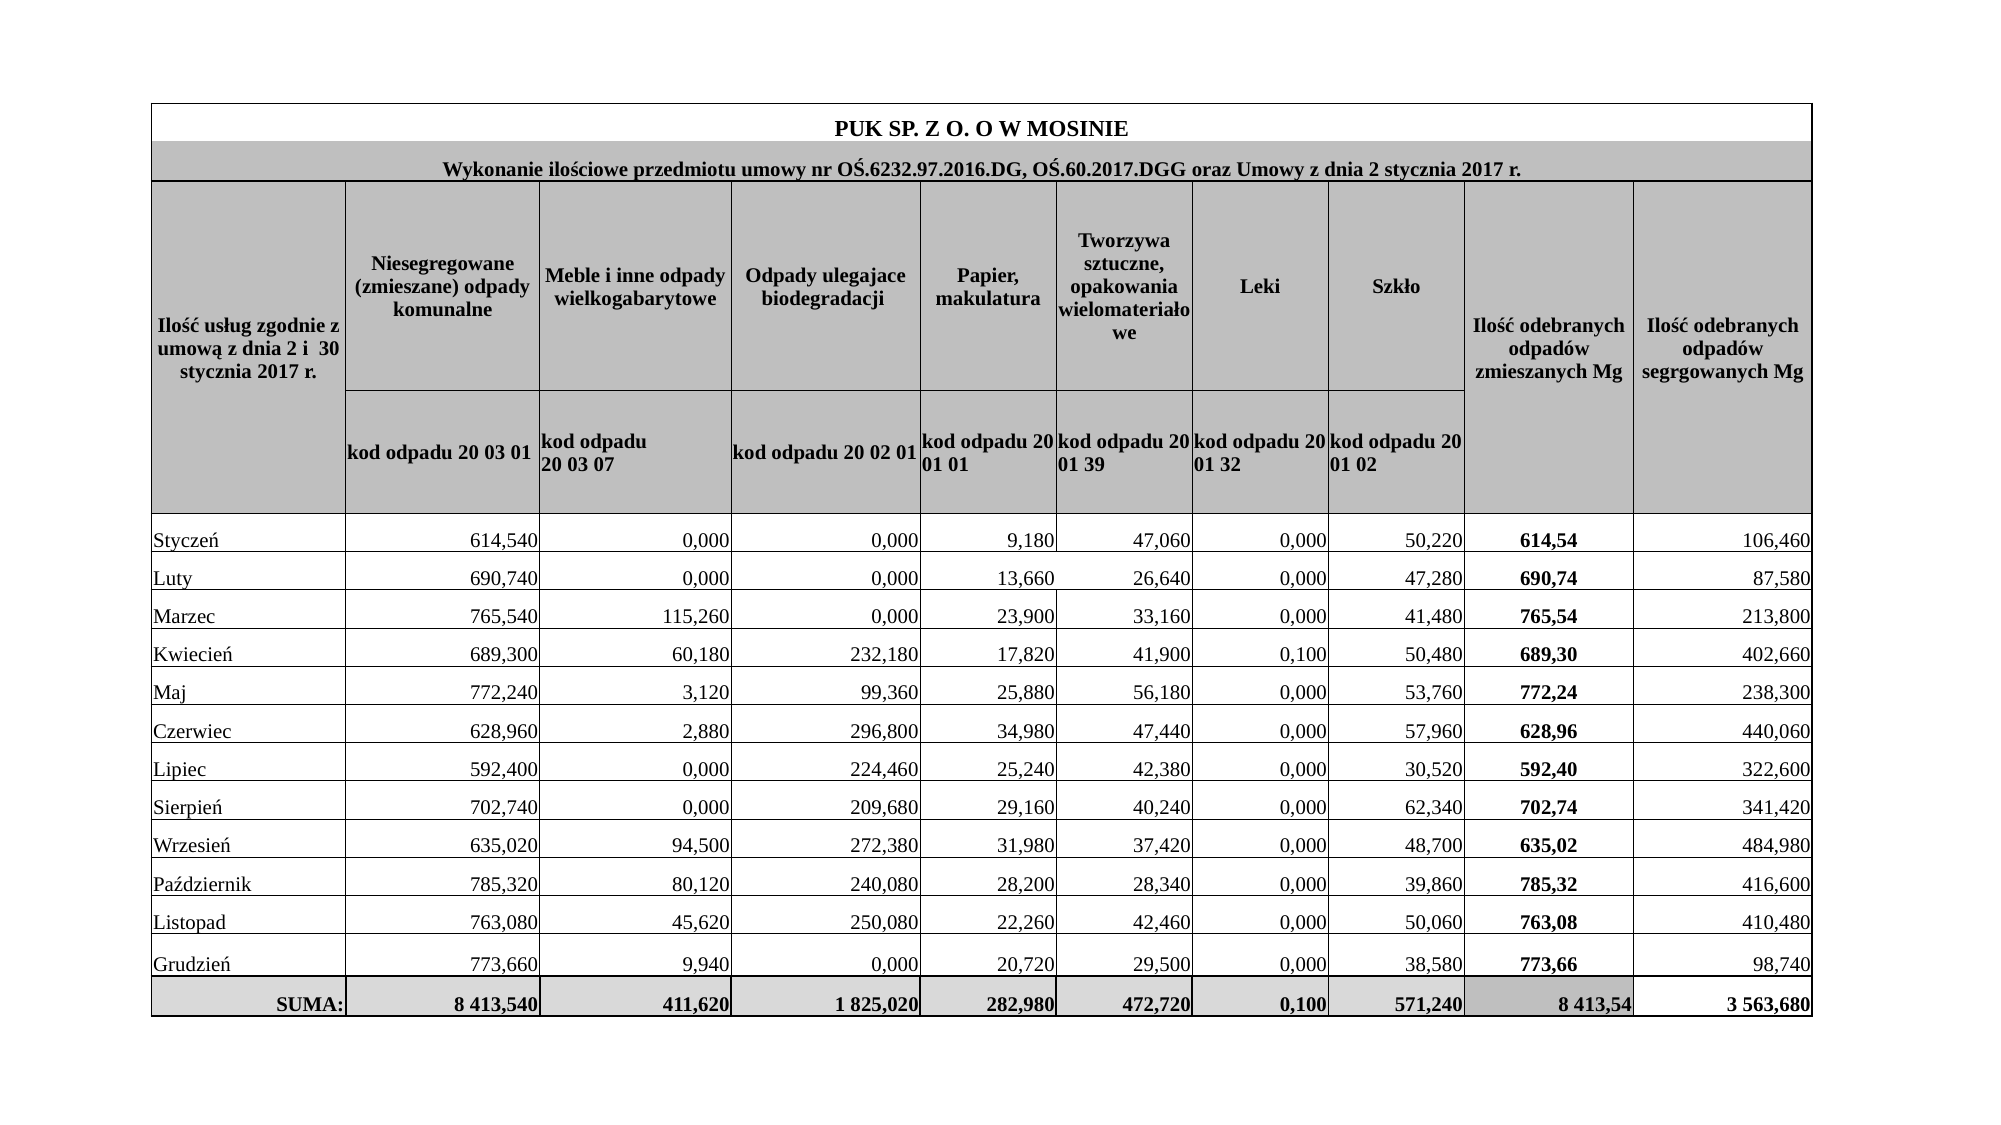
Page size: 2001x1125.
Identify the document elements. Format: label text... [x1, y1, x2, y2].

table_cell 42,460 [1057, 896, 1192, 933]
table_cell 0,000 [540, 743, 731, 780]
table_cell Odpady ulegajace biodegradacji [732, 182, 920, 390]
table_cell 23,900 [921, 590, 1056, 628]
table_cell Grudzień [152, 934, 345, 975]
table_cell kod odpadu 20 02 01 [732, 391, 920, 513]
table_cell 785,32 [1465, 858, 1633, 895]
table_cell 213,800 [1634, 590, 1811, 628]
table_cell Tworzywa sztuczne, opakowania wielomateriałowe [1057, 182, 1192, 390]
table_cell Marzec [152, 590, 345, 628]
table_cell 772,24 [1465, 667, 1633, 704]
table_cell Niesegregowane (zmieszane) odpady komunalne [346, 182, 539, 390]
table_cell 0,000 [1193, 858, 1328, 895]
table_cell Sierpień [152, 781, 345, 819]
table_cell kod odpadu 20 01 39 [1057, 391, 1192, 513]
table_cell 25,240 [921, 743, 1056, 780]
table_cell 411,620 [541, 977, 730, 1015]
table_cell 0,000 [1193, 820, 1328, 857]
table_cell 29,160 [921, 781, 1056, 819]
table_cell kod odpadu 20 01 02 [1329, 391, 1464, 513]
table_cell 28,340 [1057, 858, 1192, 895]
table_cell 98,740 [1634, 934, 1811, 975]
table_cell Ilość odebranych odpadów zmieszanych Mg [1465, 182, 1633, 513]
table_cell 60,180 [540, 629, 731, 666]
table_cell Maj [152, 667, 345, 704]
table_cell 635,02 [1465, 820, 1633, 857]
table_cell 689,300 [346, 629, 539, 666]
table_cell 614,54 [1465, 514, 1633, 551]
table_cell 232,180 [732, 629, 920, 666]
table_cell Szkło [1329, 182, 1464, 390]
table_cell 402,660 [1634, 629, 1811, 666]
table_cell 62,340 [1329, 781, 1464, 819]
table_cell 57,960 [1329, 705, 1464, 742]
table_cell 592,40 [1465, 743, 1633, 780]
table_cell 240,080 [732, 858, 920, 895]
table_header PUK SP. Z O. O W MOSINIE [152, 104, 1811, 141]
table_cell 592,400 [346, 743, 539, 780]
table_cell Styczeń [152, 514, 345, 551]
table_cell 22,260 [921, 896, 1056, 933]
table_cell 37,420 [1057, 820, 1192, 857]
table_cell 13,660 [921, 552, 1056, 589]
table_cell 0,000 [1193, 667, 1328, 704]
table_cell 209,680 [732, 781, 920, 819]
table_cell kod odpadu 20 03 07 [540, 391, 731, 513]
table_cell 322,600 [1634, 743, 1811, 780]
table_cell Lipiec [152, 743, 345, 780]
table_cell 30,520 [1329, 743, 1464, 780]
table_cell 628,96 [1465, 705, 1633, 742]
table_cell 50,060 [1329, 896, 1464, 933]
table_cell 38,580 [1329, 934, 1464, 975]
table_cell 2,880 [540, 705, 731, 742]
table_cell 31,980 [921, 820, 1056, 857]
table_cell 39,860 [1329, 858, 1464, 895]
table_cell 50,220 [1329, 514, 1464, 551]
table_cell 80,120 [540, 858, 731, 895]
table_cell Wrzesień [152, 820, 345, 857]
table_cell 772,240 [346, 667, 539, 704]
table_cell 472,720 [1057, 977, 1191, 1015]
table_cell 87,580 [1634, 552, 1811, 589]
table_cell 3 563,680 [1634, 977, 1811, 1015]
table_cell 40,240 [1057, 781, 1192, 819]
table_cell 282,980 [921, 977, 1055, 1015]
table_cell 690,74 [1465, 552, 1633, 589]
table_cell 33,160 [1057, 590, 1192, 628]
table_cell 0,000 [1193, 552, 1328, 589]
table_cell 47,280 [1329, 552, 1464, 589]
table_cell 9,940 [540, 934, 731, 975]
table_cell kod odpadu 20 01 32 [1193, 391, 1328, 513]
table_cell 53,760 [1329, 667, 1464, 704]
table_cell 0,000 [540, 781, 731, 819]
table_cell 0,000 [732, 590, 920, 628]
table_cell 0,000 [1193, 781, 1328, 819]
table_cell 41,480 [1329, 590, 1464, 628]
table_cell 765,54 [1465, 590, 1633, 628]
table_cell 9,180 [921, 514, 1056, 551]
table_cell Czerwiec [152, 705, 345, 742]
table_cell 0,000 [1193, 590, 1328, 628]
table_cell 29,500 [1057, 934, 1192, 975]
table_cell 785,320 [346, 858, 539, 895]
table_cell 628,960 [346, 705, 539, 742]
table_cell 47,440 [1057, 705, 1192, 742]
table_cell 341,420 [1634, 781, 1811, 819]
table_cell Leki [1193, 182, 1328, 390]
table_cell Wykonanie ilościowe przedmiotu umowy nr OŚ.6232.97.2016.DG, OŚ.60.2017.DGG oraz Umowy z dnia 2 stycznia 2017 r. [152, 141, 1811, 180]
table_cell 614,540 [346, 514, 539, 551]
table_cell kod odpadu 20 01 01 [921, 391, 1056, 513]
table_cell 702,74 [1465, 781, 1633, 819]
table_cell 25,880 [921, 667, 1056, 704]
table_cell 8 413,54 [1465, 977, 1633, 1015]
table_cell 50,480 [1329, 629, 1464, 666]
table_cell 20,720 [921, 934, 1056, 975]
table_cell Październik [152, 858, 345, 895]
table_cell 0,000 [540, 552, 731, 589]
table_cell Ilość usług zgodnie z umową z dnia 2 i 30 stycznia 2017 r. [152, 182, 345, 513]
table_cell kod odpadu 20 03 01 [346, 391, 539, 513]
table_cell SUMA: [152, 977, 345, 1015]
table_cell 571,240 [1329, 977, 1464, 1015]
table_cell 296,800 [732, 705, 920, 742]
table_cell 48,700 [1329, 820, 1464, 857]
table_cell Papier, makulatura [921, 182, 1056, 390]
table_cell 3,120 [540, 667, 731, 704]
table_cell 0,100 [1193, 977, 1328, 1015]
table_cell 17,820 [921, 629, 1056, 666]
table_cell Meble i inne odpady wielkogabarytowe [540, 182, 731, 390]
table_cell 41,900 [1057, 629, 1192, 666]
table_cell 1 825,020 [732, 977, 919, 1015]
table_cell 0,000 [1193, 705, 1328, 742]
table_cell 0,000 [732, 514, 920, 551]
table_cell 272,380 [732, 820, 920, 857]
table_cell 410,480 [1634, 896, 1811, 933]
table_cell 0,100 [1193, 629, 1328, 666]
table_cell 26,640 [1056, 552, 1192, 589]
table_cell 238,300 [1634, 667, 1811, 704]
table_cell 0,000 [1193, 934, 1328, 975]
table_cell 0,000 [732, 552, 920, 589]
table_cell 56,180 [1057, 667, 1192, 704]
table_cell 99,360 [732, 667, 920, 704]
table_cell 440,060 [1634, 705, 1811, 742]
table_cell 0,000 [1193, 514, 1328, 551]
table_cell 416,600 [1634, 858, 1811, 895]
table_cell 484,980 [1634, 820, 1811, 857]
table_cell 690,740 [346, 552, 539, 589]
table_cell 250,080 [732, 896, 920, 933]
table_cell 34,980 [921, 705, 1056, 742]
table_cell 0,000 [540, 514, 731, 551]
table_cell 28,200 [921, 858, 1056, 895]
table_cell 702,740 [346, 781, 539, 819]
table_cell 94,500 [540, 820, 731, 857]
table_cell 8 413,540 [347, 977, 539, 1015]
table_cell 106,460 [1634, 514, 1811, 551]
table_cell 773,660 [346, 934, 539, 975]
table_cell 763,08 [1465, 896, 1633, 933]
table_cell Ilość odebranych odpadów segrgowanych Mg [1634, 182, 1811, 513]
table_cell Listopad [152, 896, 345, 933]
table_cell 224,460 [732, 743, 920, 780]
table_cell Kwiecień [152, 629, 345, 666]
table_cell 115,260 [540, 590, 731, 628]
table_cell 0,000 [732, 934, 920, 975]
table_cell 0,000 [1193, 896, 1328, 933]
table_cell 689,30 [1465, 629, 1633, 666]
table_cell 635,020 [346, 820, 539, 857]
table_cell 47,060 [1057, 514, 1192, 551]
table_cell 763,080 [346, 896, 539, 933]
table_cell 765,540 [346, 590, 539, 628]
table_cell 773,66 [1465, 934, 1633, 975]
table_cell 42,380 [1057, 743, 1192, 780]
table_cell Luty [152, 552, 345, 589]
table_cell 0,000 [1193, 743, 1328, 780]
table_cell 45,620 [540, 896, 731, 933]
